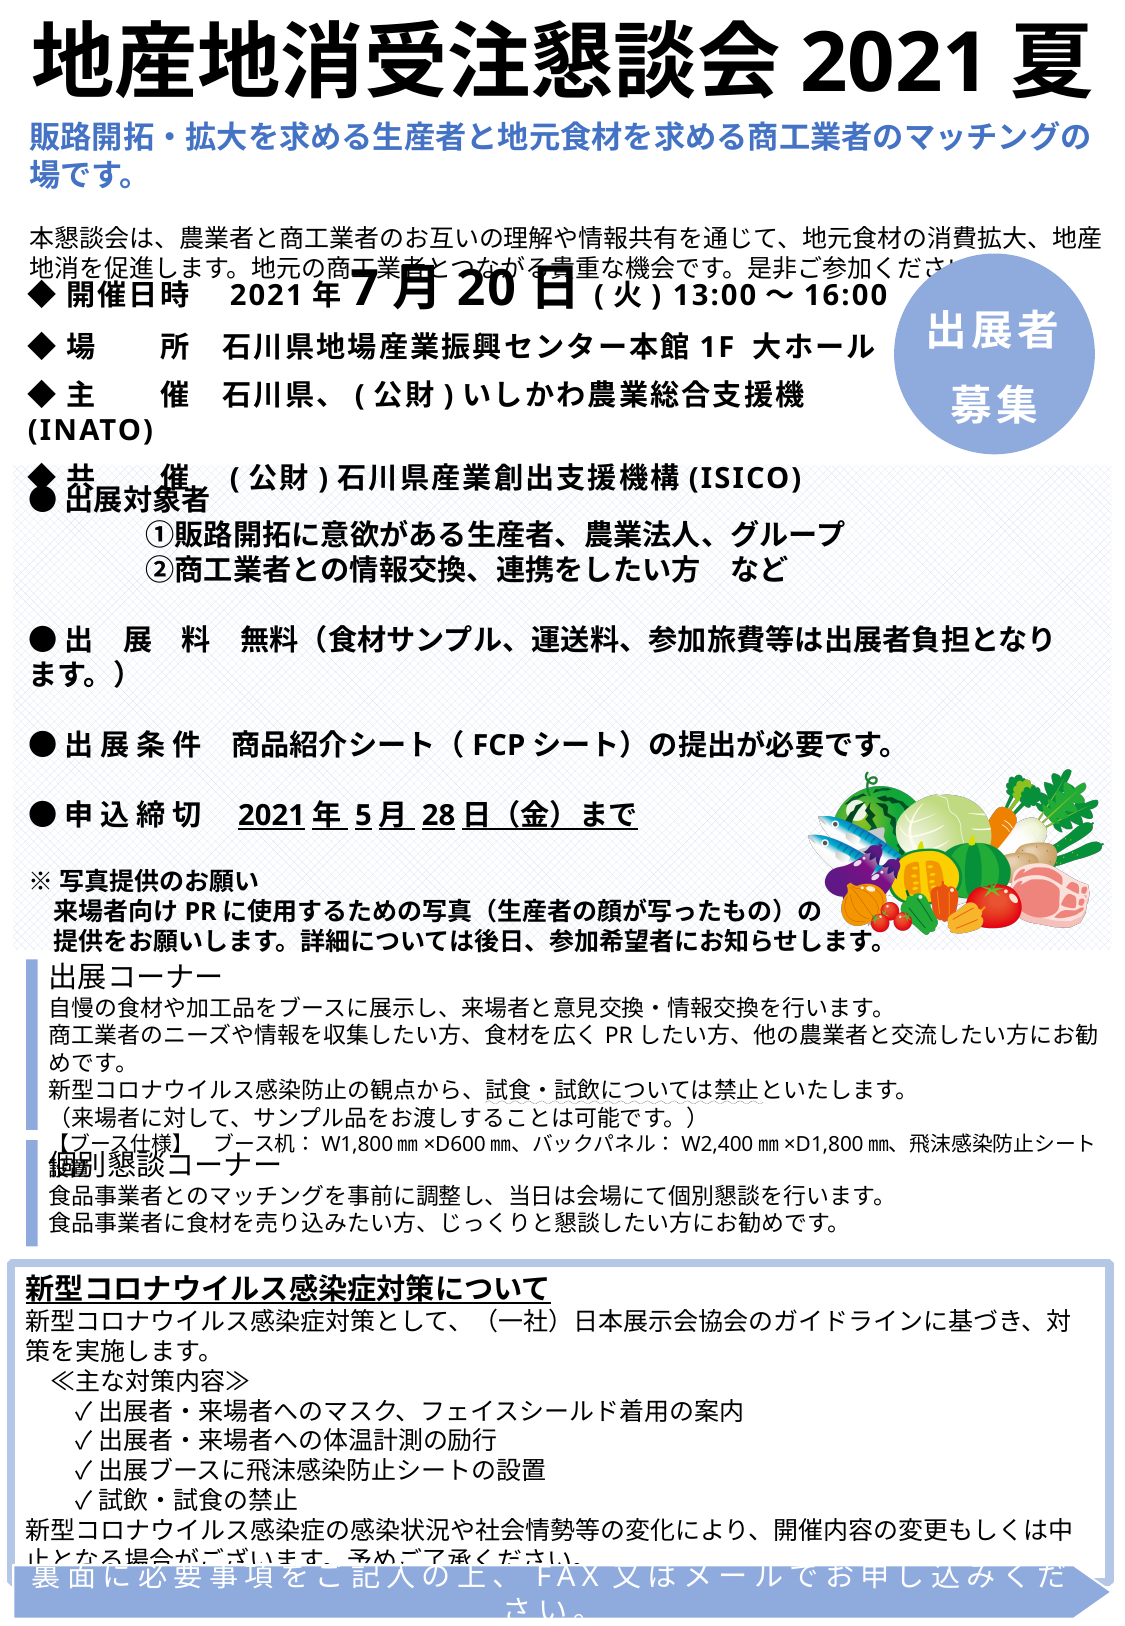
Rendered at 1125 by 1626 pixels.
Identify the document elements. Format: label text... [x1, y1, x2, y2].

text_box [25, 958, 39, 1131]
text_box ●出展対象者 ①販路開拓に意欲がある生産者、農業法人、グループ ②商工業者との情報交換、連携をしたい方 など ●出 展 料 無料（食材サンプル、運送料、参加旅費等は出展者負担となります。） ●出 展 条 件 商品紹介シート（FCPシート）の提出が必要です。 ●申 込 締 切 2021年 5月 28日（金）まで ※写真提供のお願い 来場者向けPRに使用するための写真（生産者の顔が写ったもの）の 提供をお願いします。詳細については後日、参加希望者にお知らせします。 [13, 473, 1095, 964]
text_box [25, 1139, 39, 1248]
text_box 出展コーナー 自慢の食材や加工品をブースに展示し、来場者と意見交換・情報交換を行います。 商工業者のニーズや情報を収集したい方、食材を広くPRしたい方、他の農業者と交流したい方にお勧めです。 新型コロナウイルス感染防止の観点から、試食・試飲については禁止といたします。 （来場者に対して、サンプル品をお渡しすることは可能です。） 【ブース仕様】 ブース机：W1,800㎜×D600㎜、バックパネル：W2,400㎜×D1,800㎜、飛沫感染防止シート設置 [33, 951, 1125, 1189]
picture [807, 769, 1104, 935]
text_box ◆開催日時 2021年7月20日(火) 13:00～16:00 ◆場 所 石川県地場産業振興センター本館1F 大ホール ◆主 催 石川県、(公財)いしかわ農業総合支援機(INATO) ◆共 催 (公財)石川県産業創出支援機構(ISICO) [13, 247, 944, 502]
text_box 出展者募集 [893, 252, 1096, 456]
text_box 販路開拓・拡大を求める生産者と地元食材を求める商工業者のマッチングの場です。 本懇談会は、農業者と商工業者のお互いの理解や情報共有を通じて、地元食材の消費拡大、地産地消を促進します。地元の商工業者とつながる貴重な機会です。是非ご参加ください。 [14, 110, 1125, 290]
text_box 新型コロナウイルス感染症対策について 新型コロナウイルス感染症対策として、（一社）日本展示会協会のガイドラインに基づき、対策を実施します。 ≪主な対策内容≫ ✓ 出展者・来場者へのマスク、フェイスシールド着用の案内 ✓ 出展者・来場者への体温計測の励行 ✓ 出展ブースに飛沫感染防止シートの設置 ✓ 試飲・試食の禁止 新型コロナウイルス感染症の感染状況や社会情勢等の変化により、開催内容の変更もしくは中止となる場合がございます。予めご了承ください。 [11, 1263, 1110, 1583]
text_box 裏面に必要事項をご記入の上、FAX又はメールでお申し込みください。 [12, 1564, 1114, 1620]
text_box 地産地消受注懇談会2021夏 [7, 2, 1118, 114]
text_box [944, 464, 1113, 951]
text_box 個別懇談コーナー 食品事業者とのマッチングを事前に調整し、当日は会場にて個別懇談を行います。 食品事業者に食材を売り込みたい方、じっくりと懇談したい方にお勧めです。 [39, 1139, 1122, 1244]
